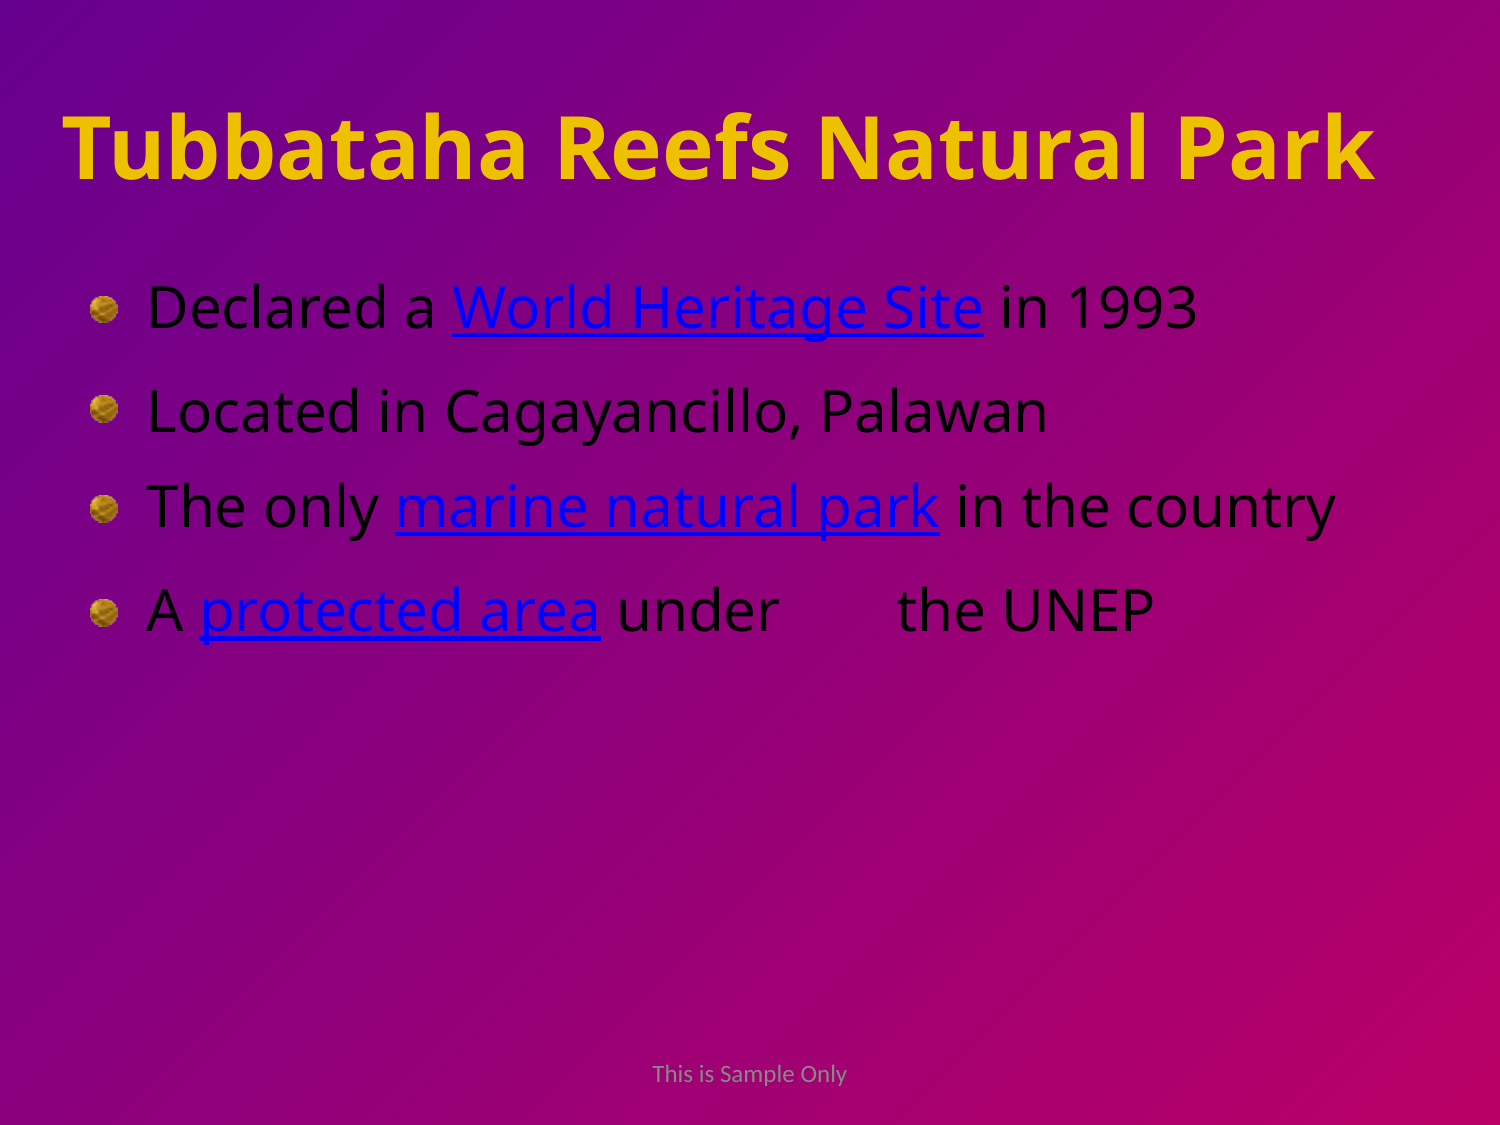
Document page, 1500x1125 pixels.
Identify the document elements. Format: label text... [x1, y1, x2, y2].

list Declared a World Heritage Site in 1993 Located in Cagayancillo, Palawan The only marine natural park in the country A protected area under the UNEP [74, 262, 1426, 1006]
picture [90, 599, 118, 627]
picture [90, 395, 118, 423]
title Tubbataha Reefs Natural Park [46, 51, 1397, 239]
picture [90, 296, 118, 323]
footer This is Sample Only [512, 1042, 988, 1103]
picture [90, 495, 118, 523]
